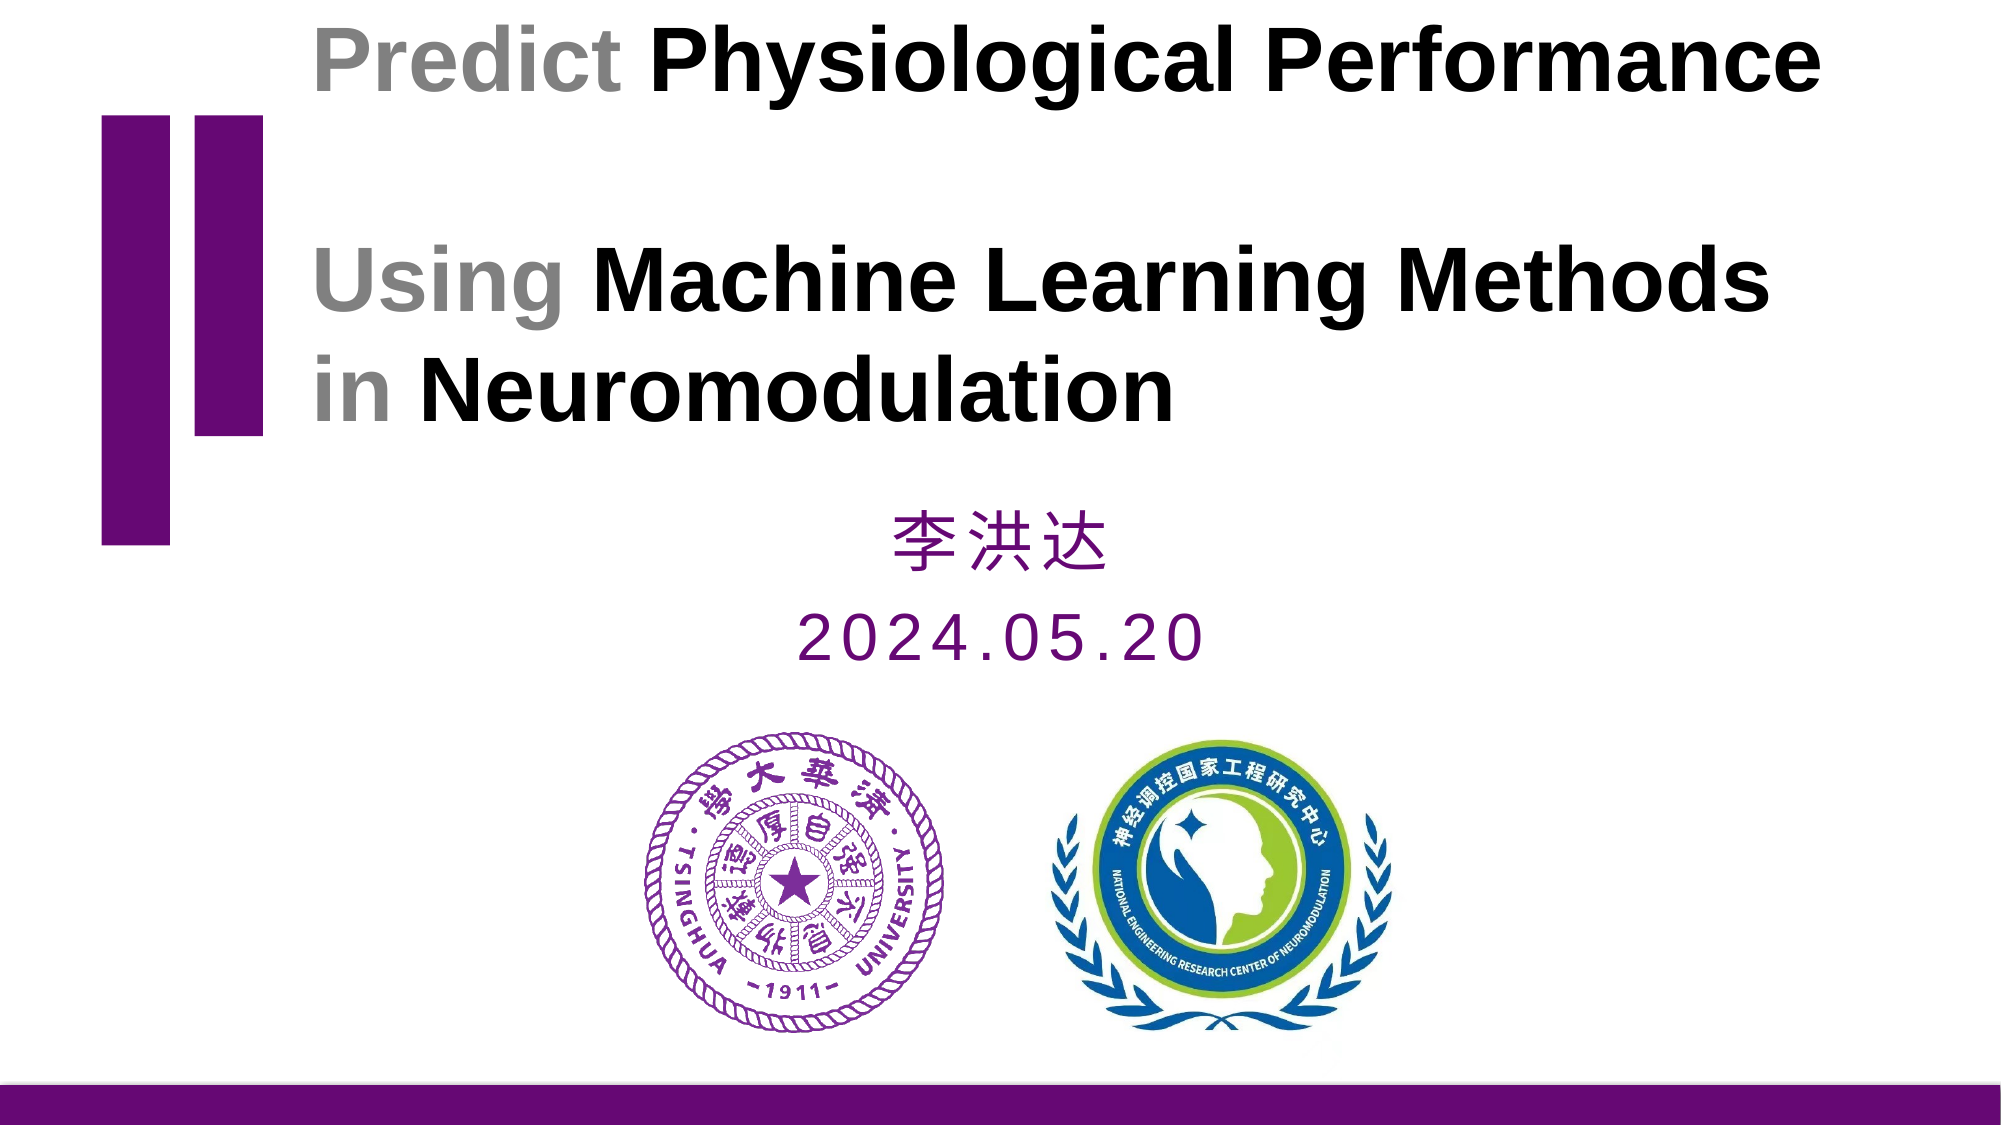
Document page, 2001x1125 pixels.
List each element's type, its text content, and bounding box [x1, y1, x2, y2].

picture [643, 732, 945, 1033]
title Predict Physiological Performance Using Machine Learning Methods in Neuromodulation [311, 115, 1847, 448]
text_box [193, 113, 265, 438]
picture [1024, 684, 1421, 1081]
text_box [99, 113, 172, 548]
subtitle 李洪达 2024.05.20 [161, 492, 1839, 682]
